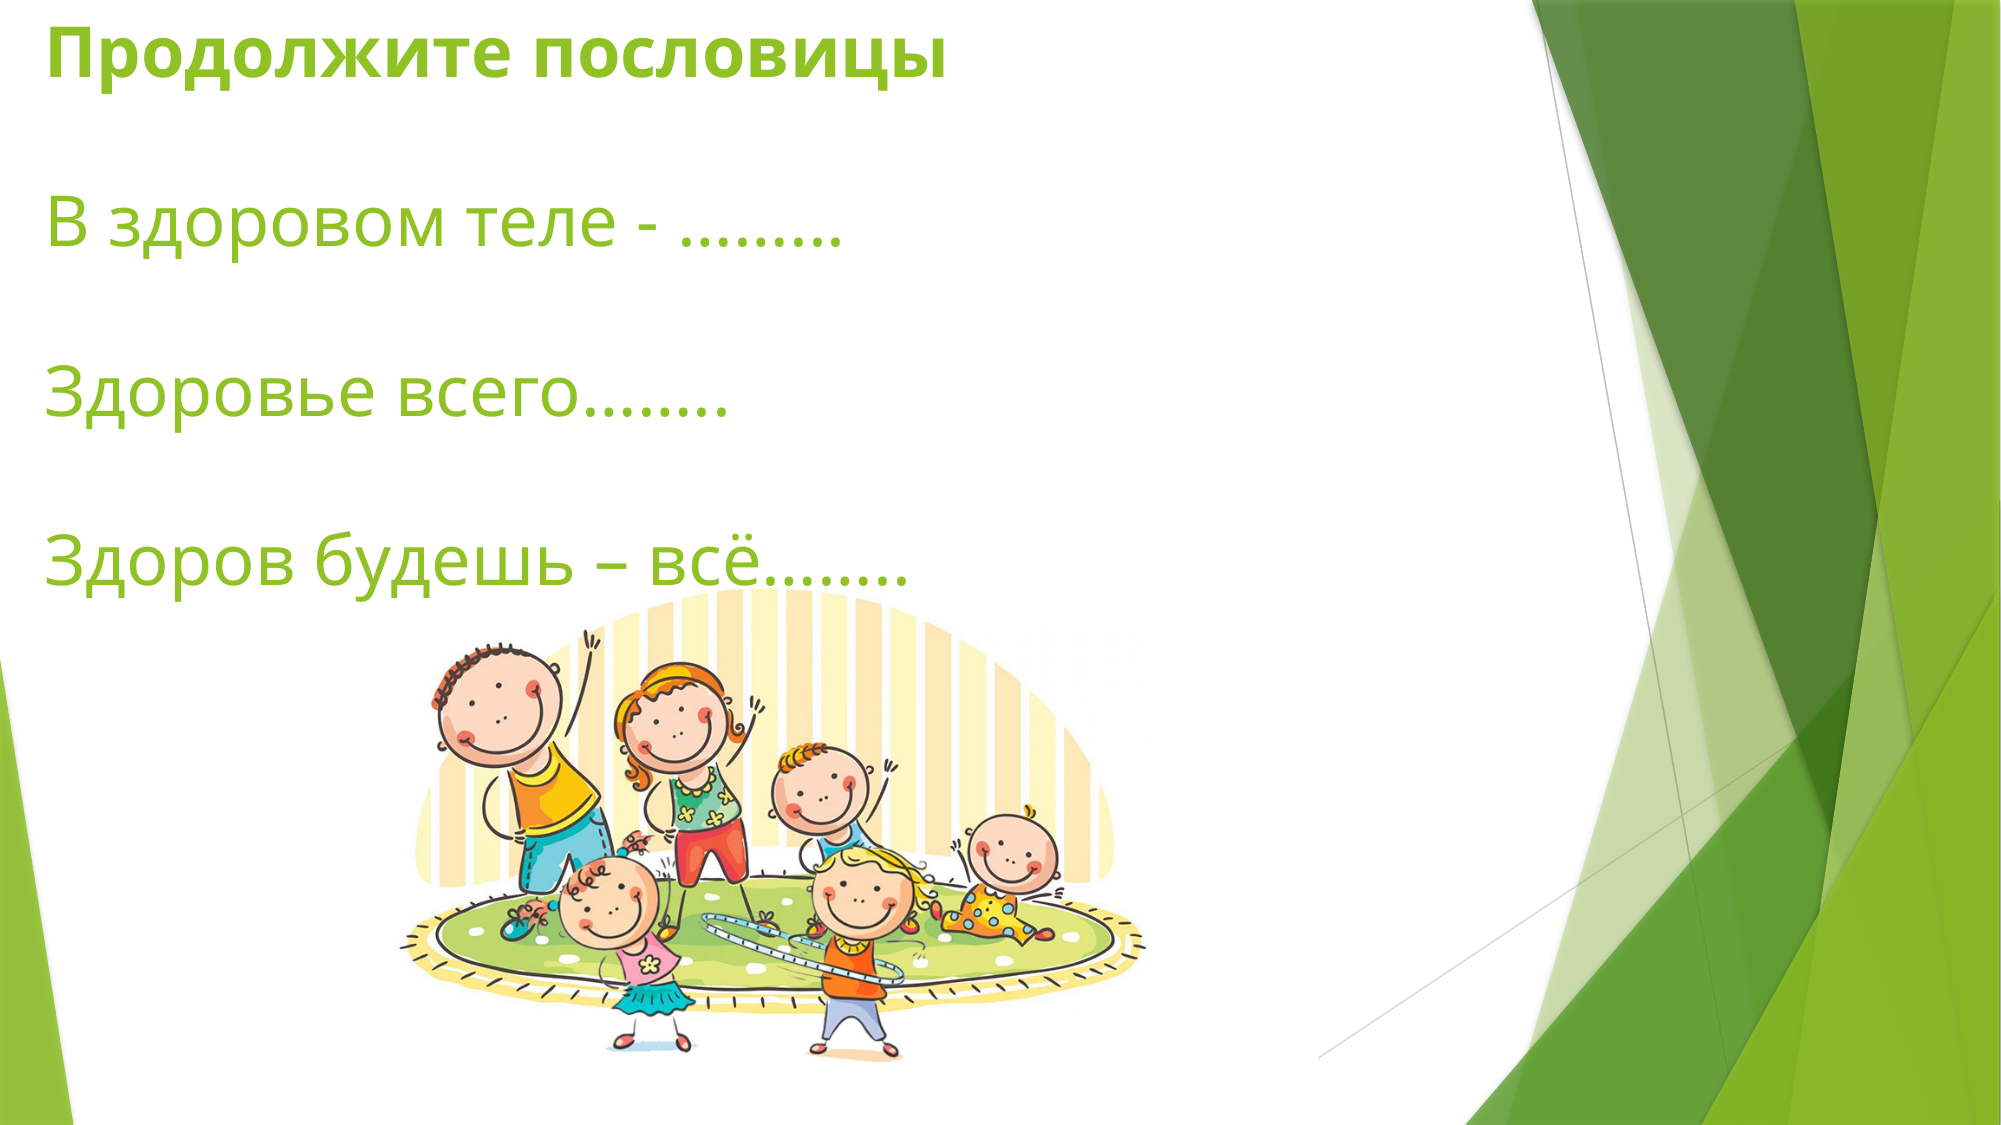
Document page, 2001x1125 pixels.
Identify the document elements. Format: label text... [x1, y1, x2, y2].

title Продолжите пословицы В здоровом теле - ……... Здоровье всего…….. Здоров будешь – всё…….. [29, 0, 1754, 608]
picture [208, 500, 1318, 1125]
